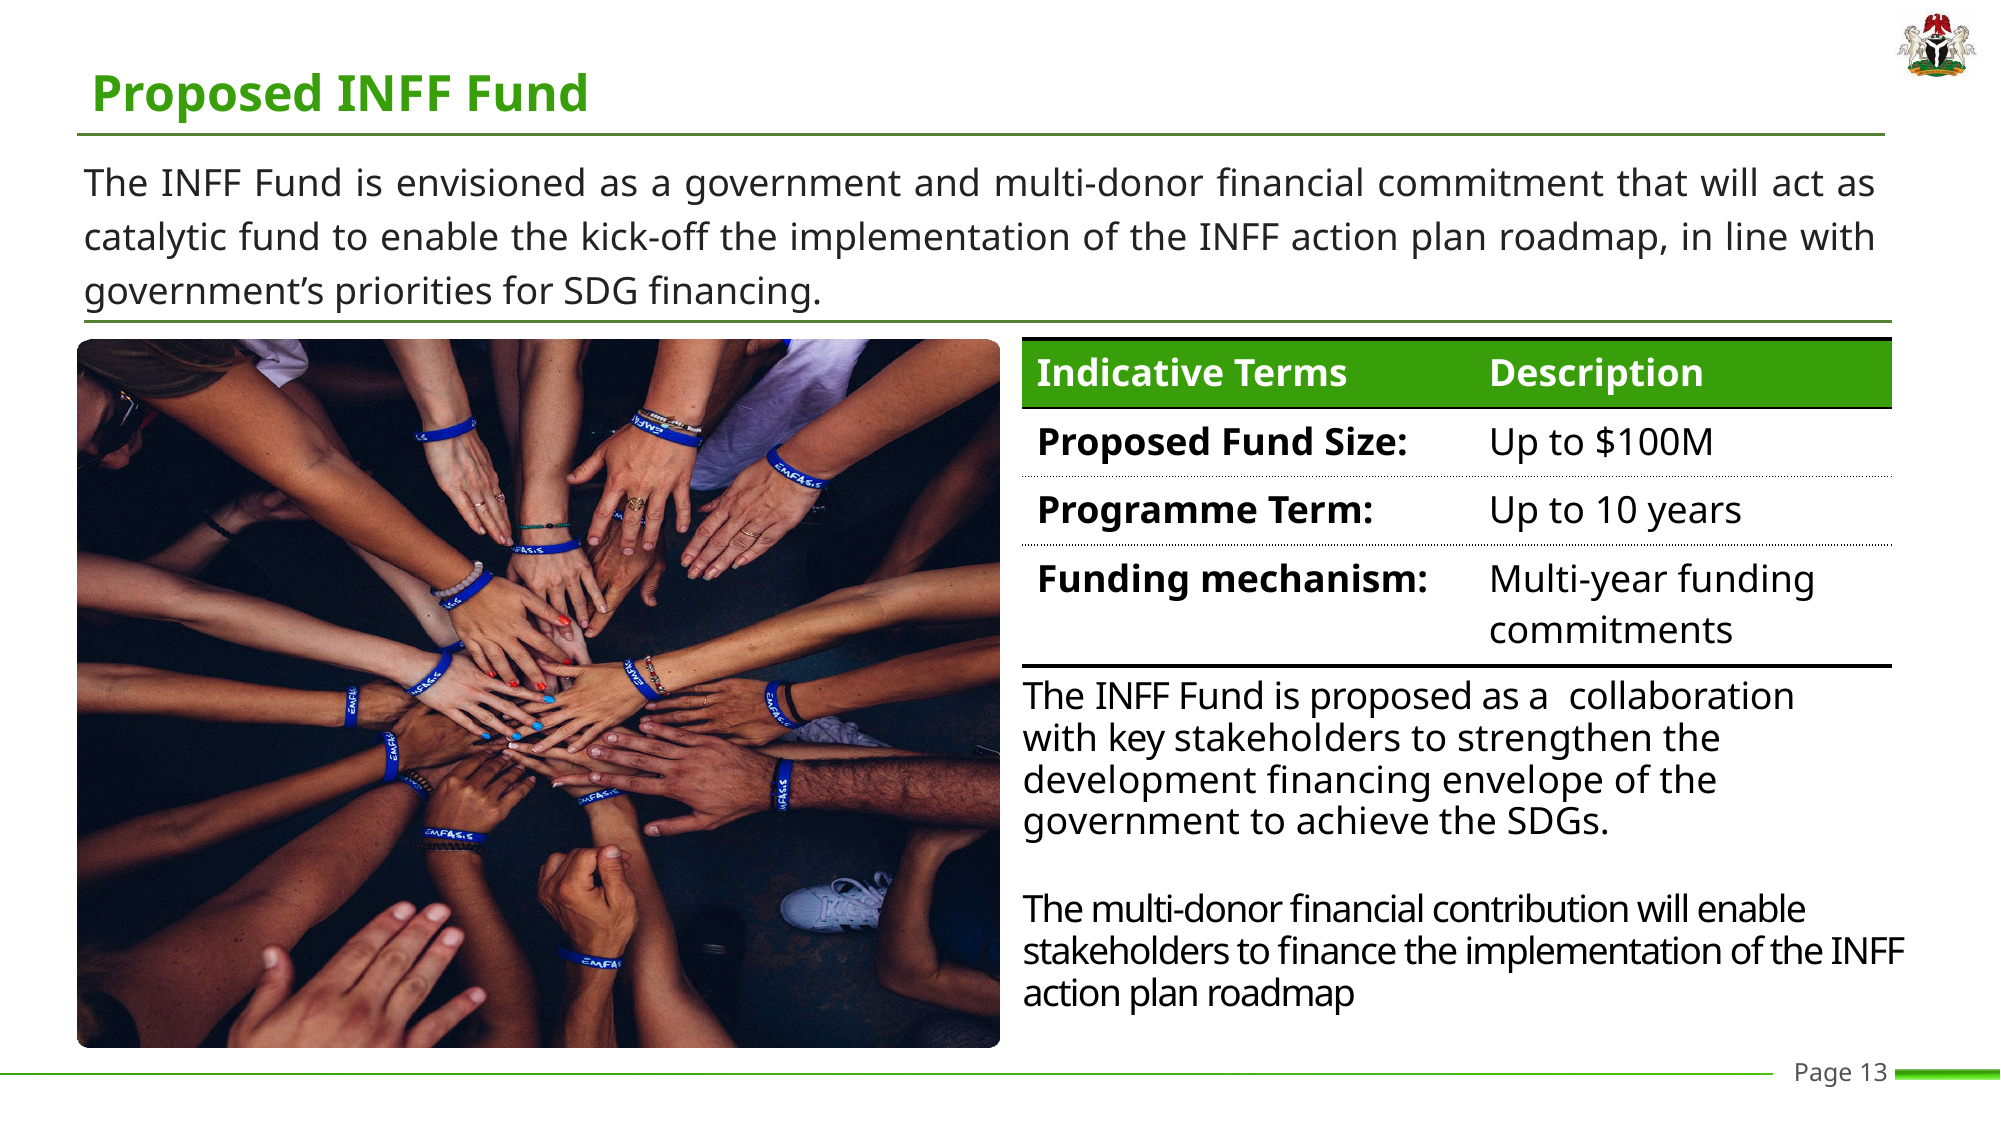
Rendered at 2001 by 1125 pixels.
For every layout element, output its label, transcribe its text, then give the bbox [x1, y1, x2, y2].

table_cell Proposed Fund Size: [1022, 409, 1474, 477]
text_box Proposed INFF Fund [91, 46, 1906, 134]
picture [1895, 6, 1977, 83]
table_cell Funding mechanism: [1022, 545, 1474, 664]
table_header Indicative Terms [1022, 341, 1474, 407]
picture [1895, 1069, 2000, 1080]
text_box The INFF Fund is proposed as a collaboration with key stakeholders to strengthen the development financing envelope of the government to achieve the SDGs. The multi-donor financial contribution will enable stakeholders to finance the implementation of the INFF action plan roadmap [1020, 669, 1906, 1014]
table_cell Multi-year funding commitments [1474, 545, 1892, 664]
table_cell Up to $100M [1474, 409, 1892, 477]
table_cell Programme Term: [1022, 477, 1474, 545]
text_box The INFF Fund is envisioned as a government and multi-donor financial commitment that will act as catalytic fund to enable the kick-off the implementation of the INFF action plan roadmap, in line with government’s priorities for SDG financing. [68, 142, 1893, 320]
picture [76, 338, 1000, 1048]
text_box [62, 134, 1938, 221]
table_cell Up to 10 years [1474, 477, 1892, 545]
table_header Description [1474, 341, 1892, 407]
